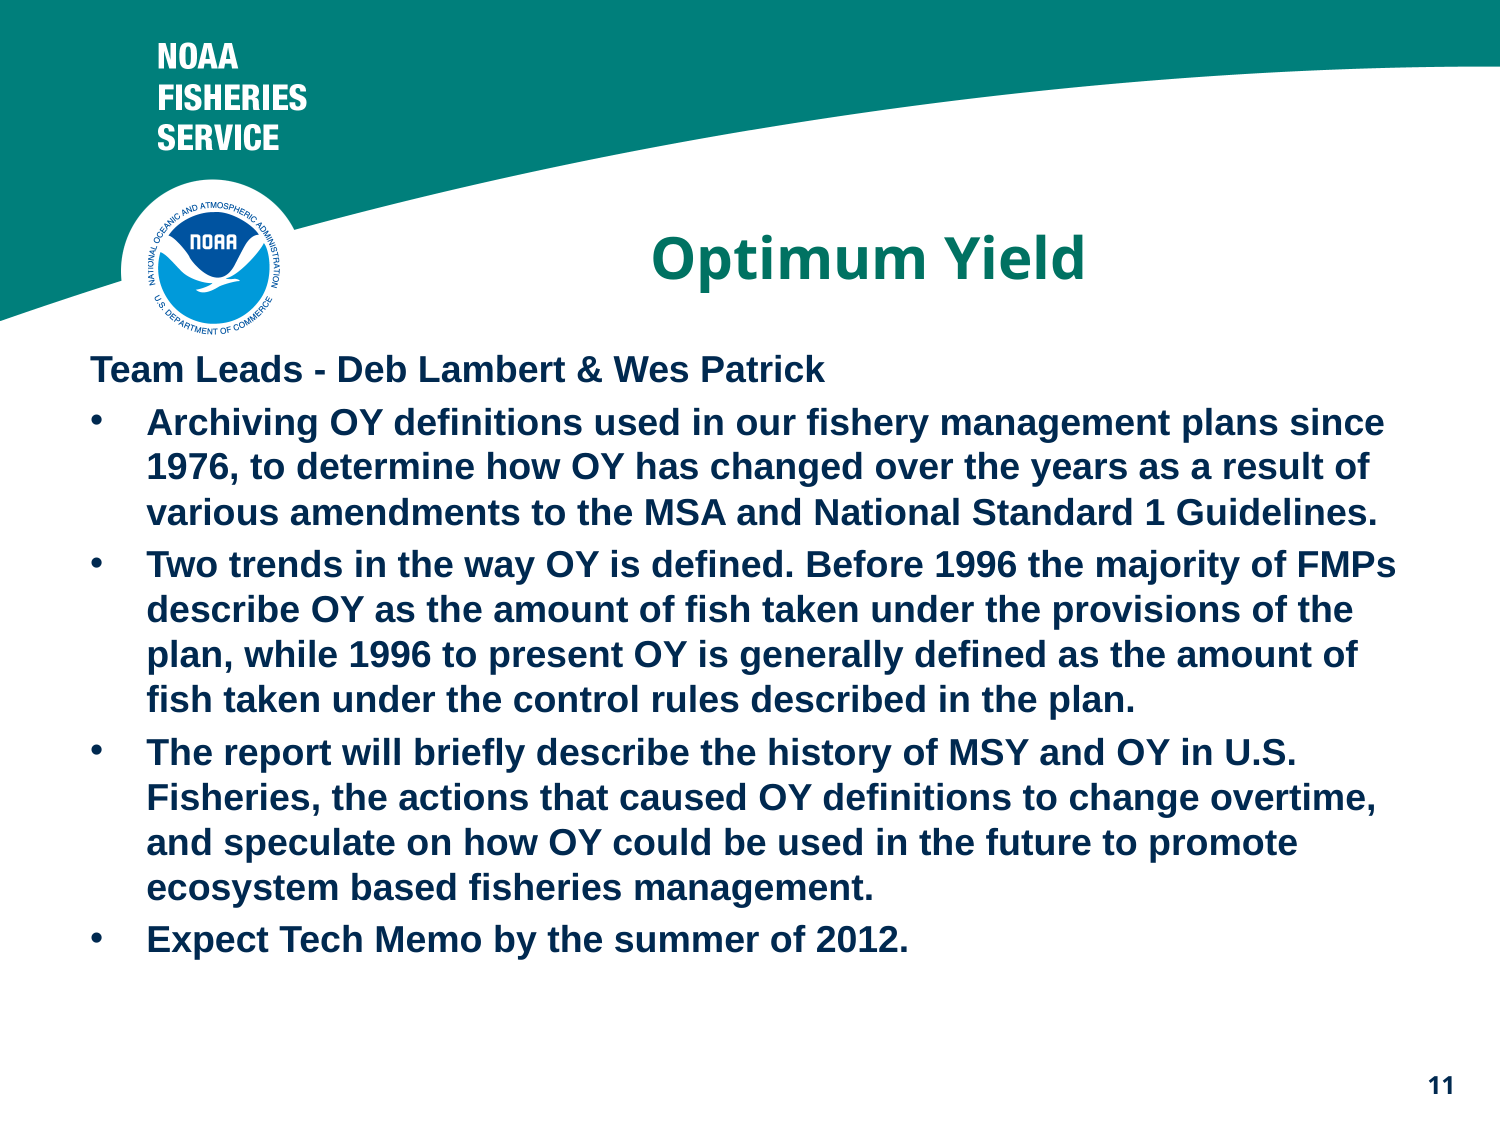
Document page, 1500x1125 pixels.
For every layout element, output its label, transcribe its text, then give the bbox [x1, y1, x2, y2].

list Team Leads - Deb Lambert & Wes Patrick Archiving OY definitions used in our fishery management plans since 1976, to determine how OY has changed over the years as a result of various amendments to the MSA and National Standard 1 Guidelines. Two trends in the way OY is defined. Before 1996 the majority of FMPs describe OY as the amount of fish taken under the provisions of the plan, while 1996 to present OY is generally defined as the amount of fish taken under the control rules described in the plan. The report will briefly describe the history of MSY and OY in U.S. Fisheries, the actions that caused OY definitions to change overtime, and speculate on how OY could be used in the future to promote ecosystem based fisheries management. Expect Tech Memo by the summer of 2012. [75, 337, 1425, 1063]
picture [0, 0, 1500, 1125]
title Optimum Yield [375, 187, 1363, 325]
